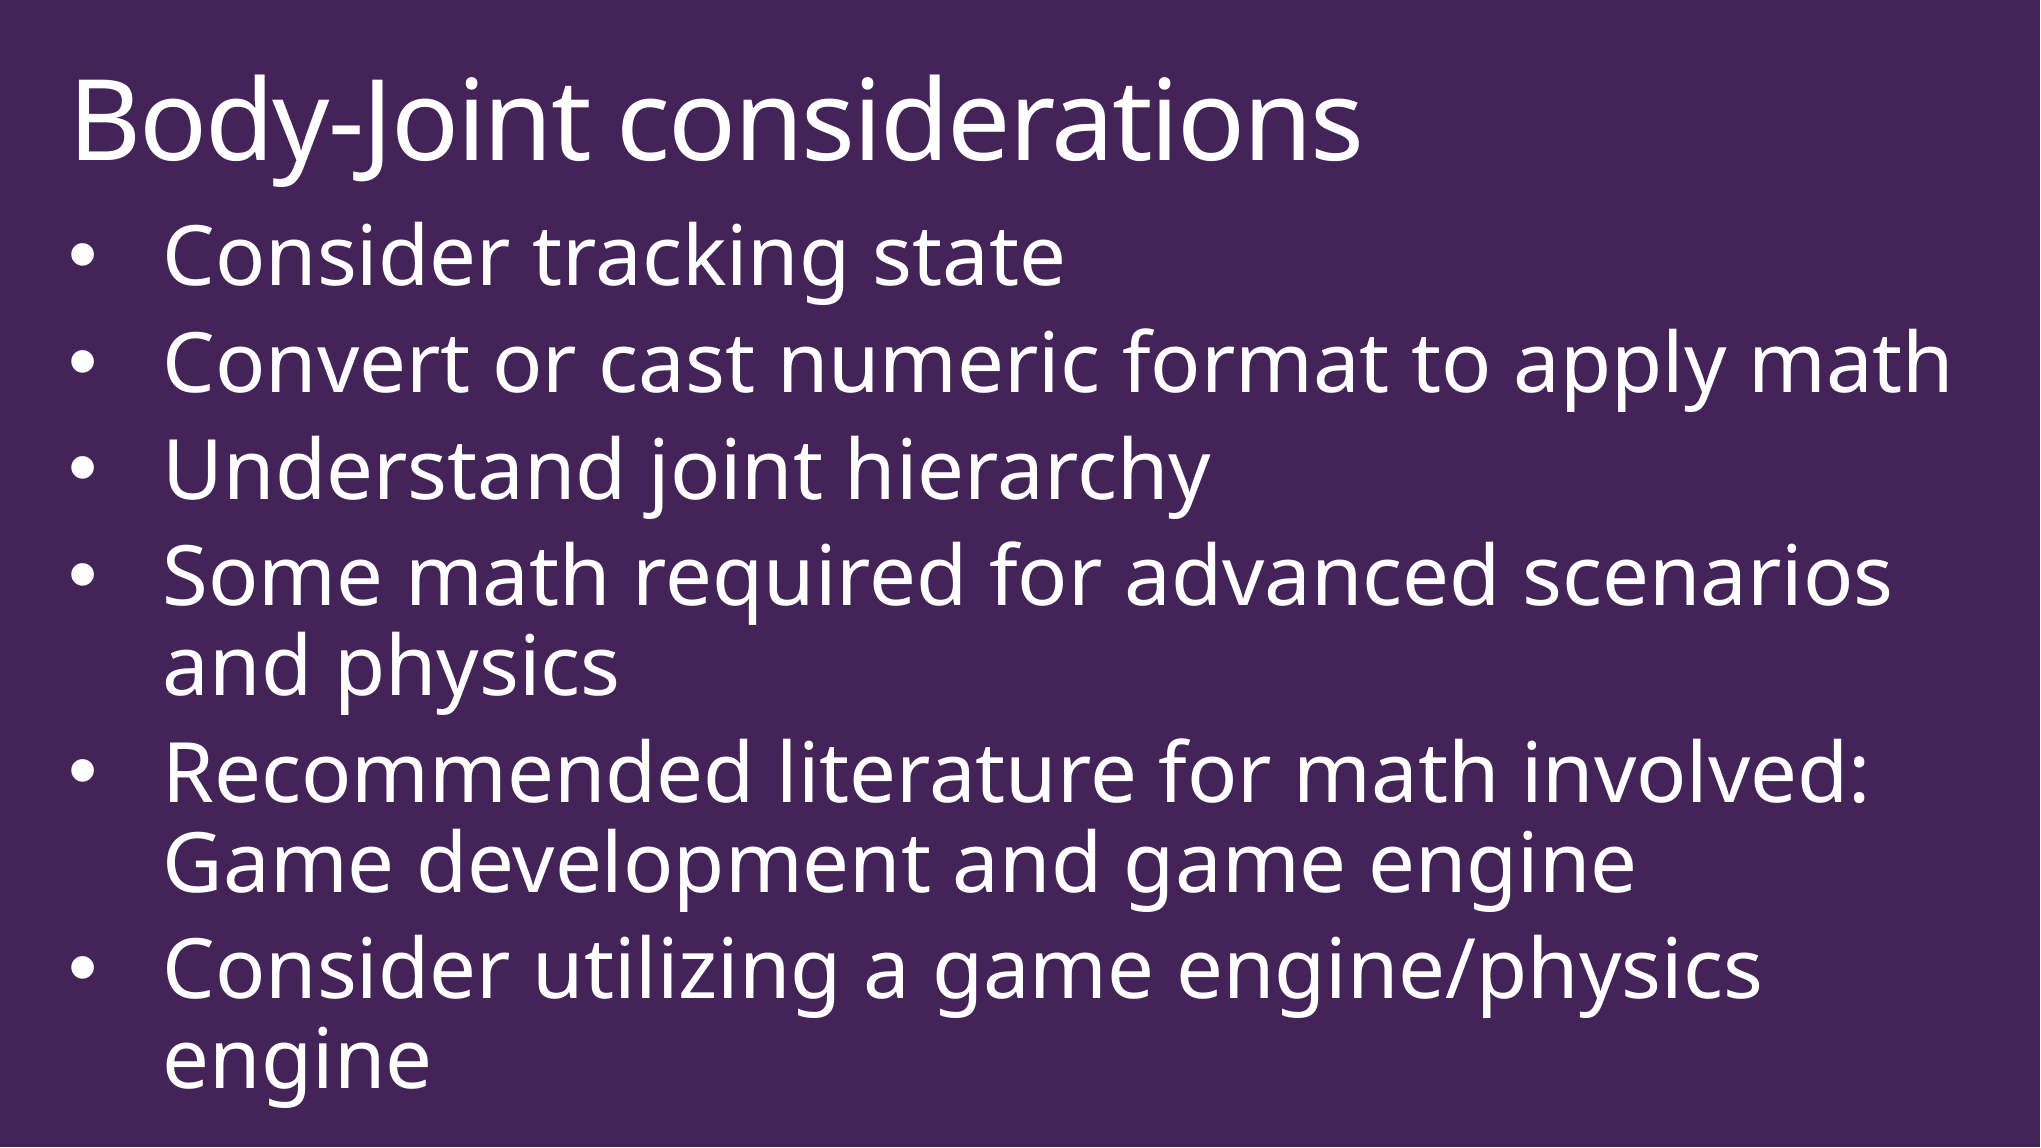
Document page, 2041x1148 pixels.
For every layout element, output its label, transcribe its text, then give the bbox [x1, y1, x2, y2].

list Consider tracking state Convert or cast numeric format to apply math Understand joint hierarchy Some math required for advanced scenarios and physics Recommended literature for math involved: Game development and game engine Consider utilizing a game engine/physics engine [45, 198, 1996, 1058]
title Body-Joint considerations [45, 48, 1996, 198]
